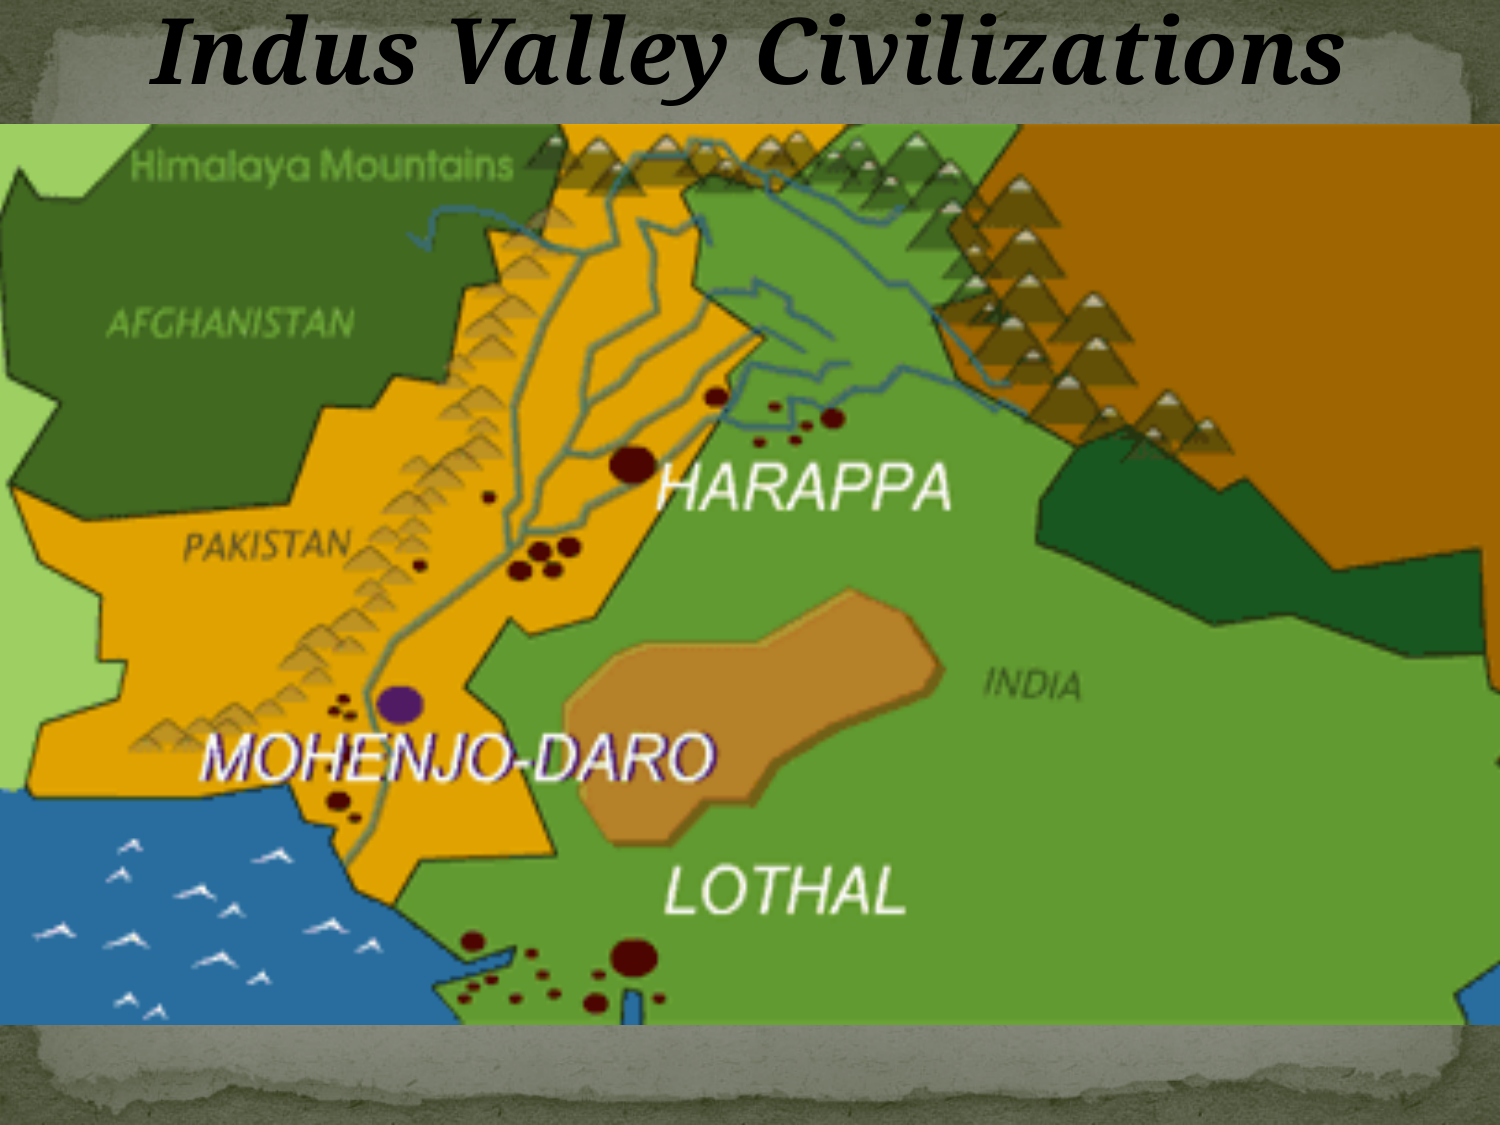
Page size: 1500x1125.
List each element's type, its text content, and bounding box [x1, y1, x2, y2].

text_box Indus Valley Civilizations [74, 0, 1425, 113]
picture [0, 124, 1500, 1025]
